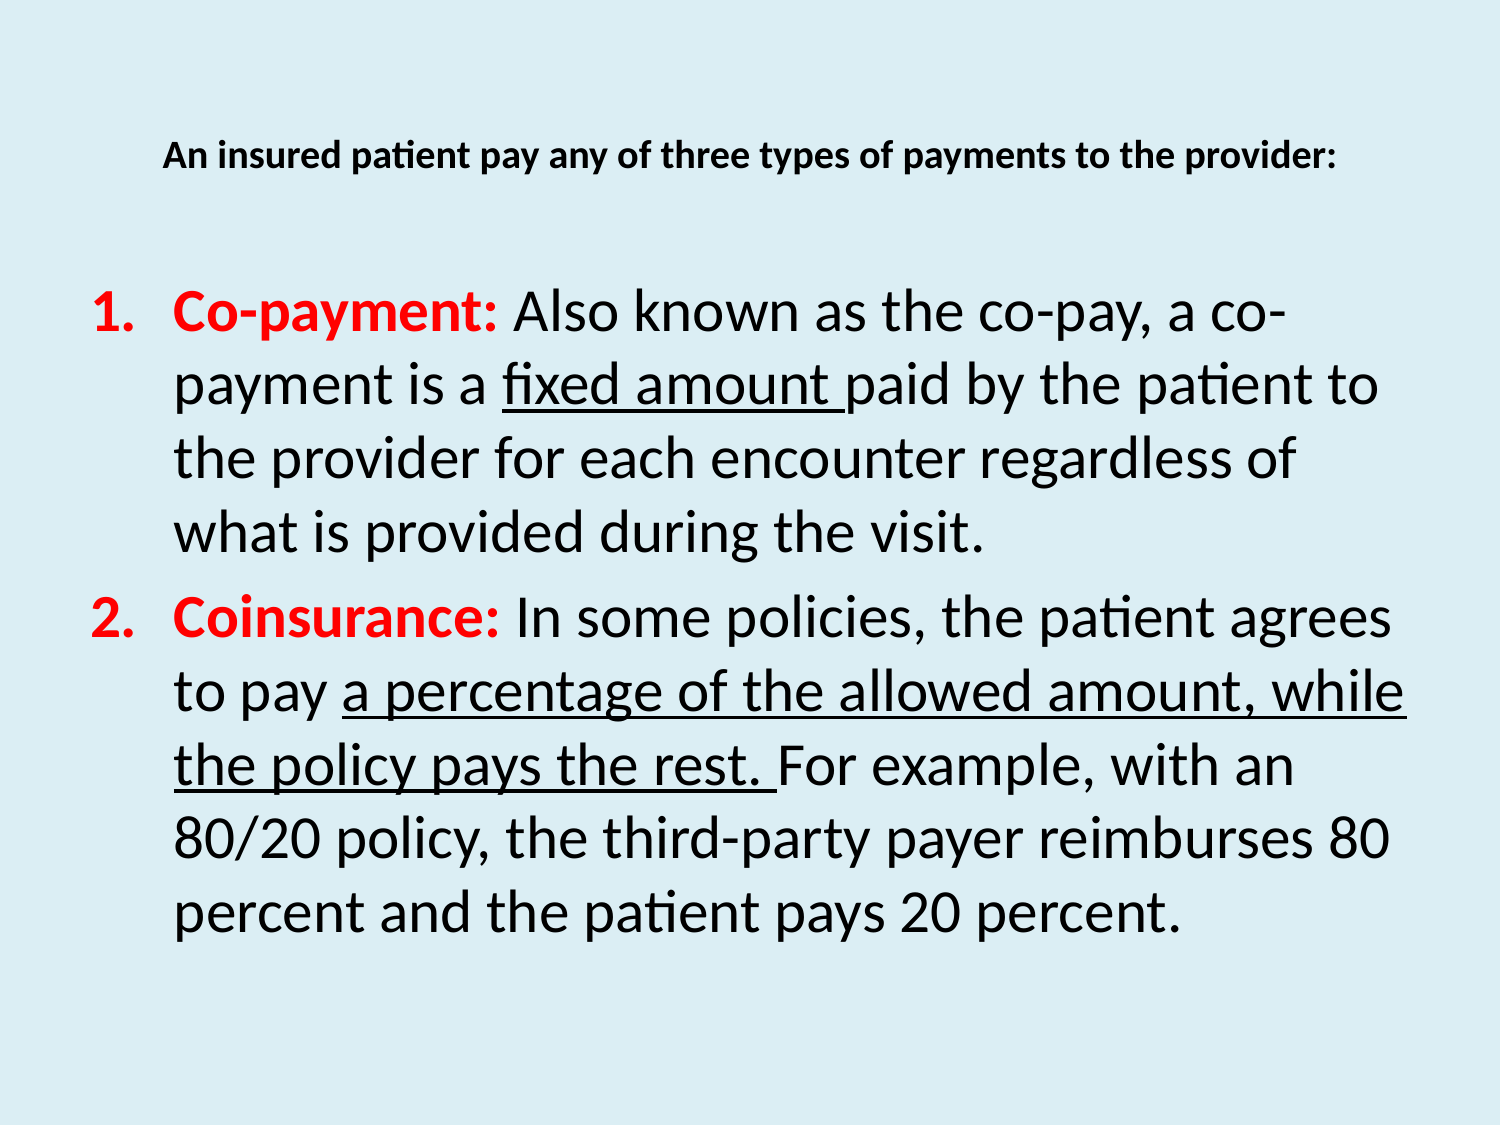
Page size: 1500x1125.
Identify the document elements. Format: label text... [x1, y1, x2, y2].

list Co-payment: Also known as the co-pay, a co-payment is a fixed amount paid by the patient to the provider for each encounter regardless of what is provided during the visit. Coinsurance: In some policies, the patient agrees to pay a percentage of the allowed amount, while the policy pays the rest. For example, with an 80/20 policy, the third-party payer reimburses 80 percent and the patient pays 20 percent. [75, 262, 1425, 1005]
title An insured patient pay any of three types of payments to the provider: [75, 120, 1425, 233]
